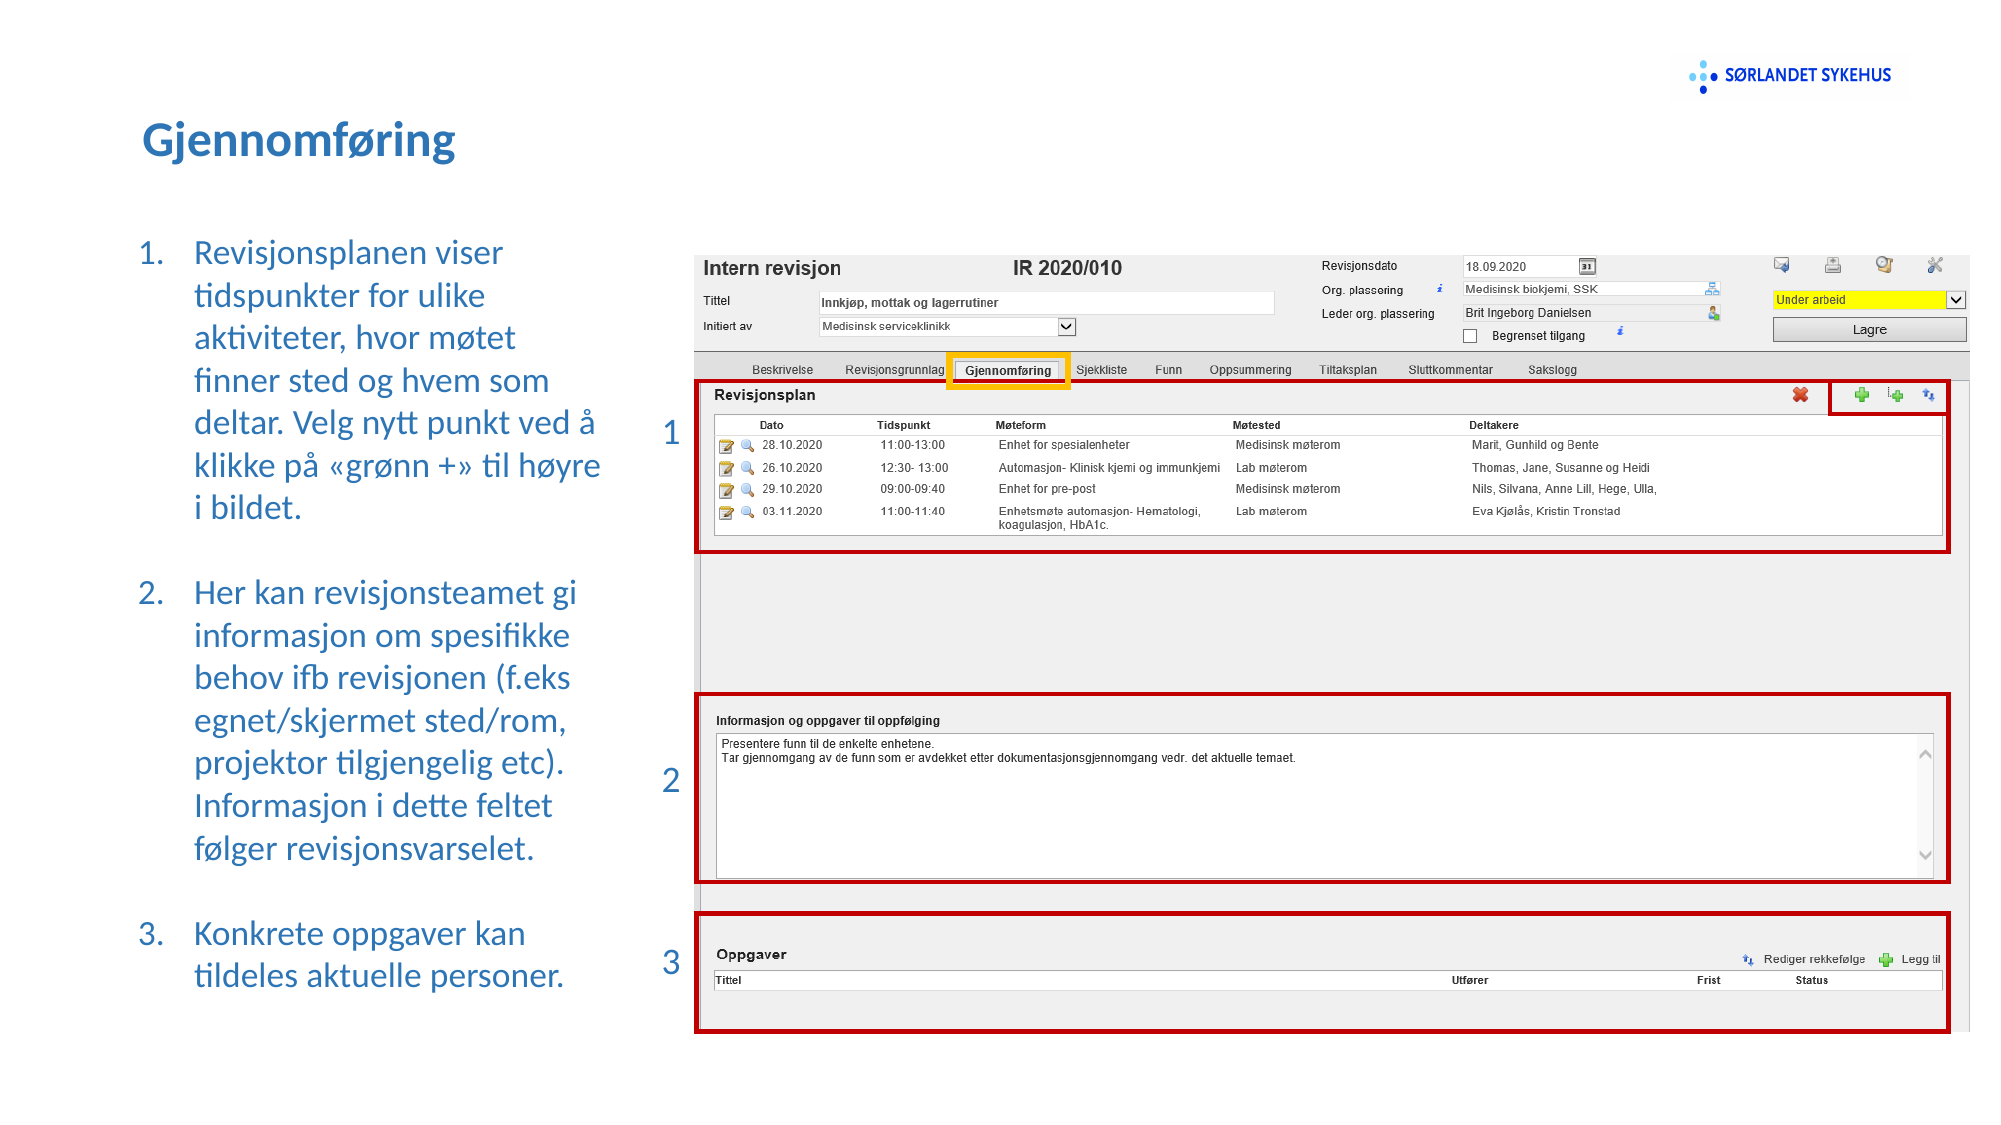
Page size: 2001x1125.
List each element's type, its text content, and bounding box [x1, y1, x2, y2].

picture [1669, 53, 1911, 101]
text_box Gjennomføring [127, 99, 471, 174]
text_box 2 [646, 747, 694, 807]
picture [694, 255, 1970, 1032]
text_box Revisjonsplanen viser tidspunkter for ulike aktiviteter, hvor møtet finner sted og hvem som deltar. Velg nytt punkt ved å klikke på «grønn +» til høyre i bildet. Her kan revisjonsteamet gi informasjon om spesifikke behov ifb revisjonen (f.eks egnet/skjermet sted/rom, projektor tilgjengelig etc). Informasjon i dette feltet følger revisjonsvarselet. Konkrete oppgaver kan tildeles aktuelle personer. [123, 221, 618, 1002]
text_box 1 [646, 399, 688, 460]
text_box 3 [646, 929, 694, 990]
